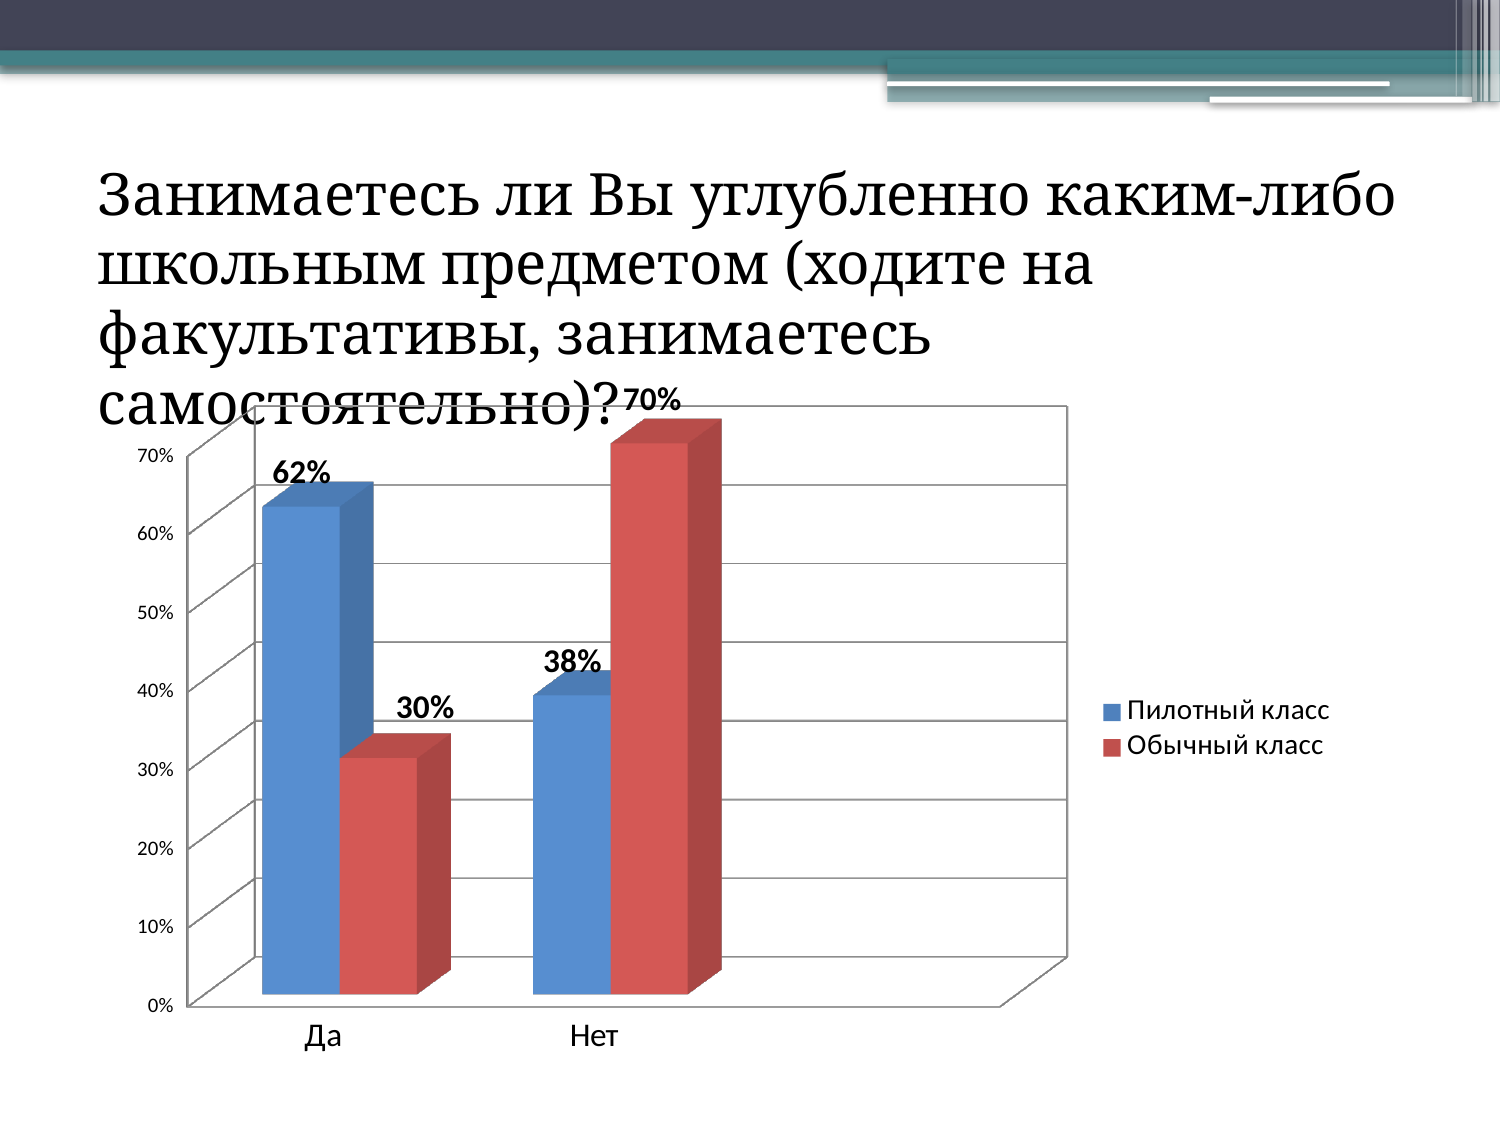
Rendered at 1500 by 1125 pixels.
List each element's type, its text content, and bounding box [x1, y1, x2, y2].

list Занимаетесь ли Вы углубленно каким-либо школьным предметом (ходите на факультативы, занимаетесь самостоятельно)? [64, 149, 1415, 894]
chart [111, 385, 1353, 1071]
